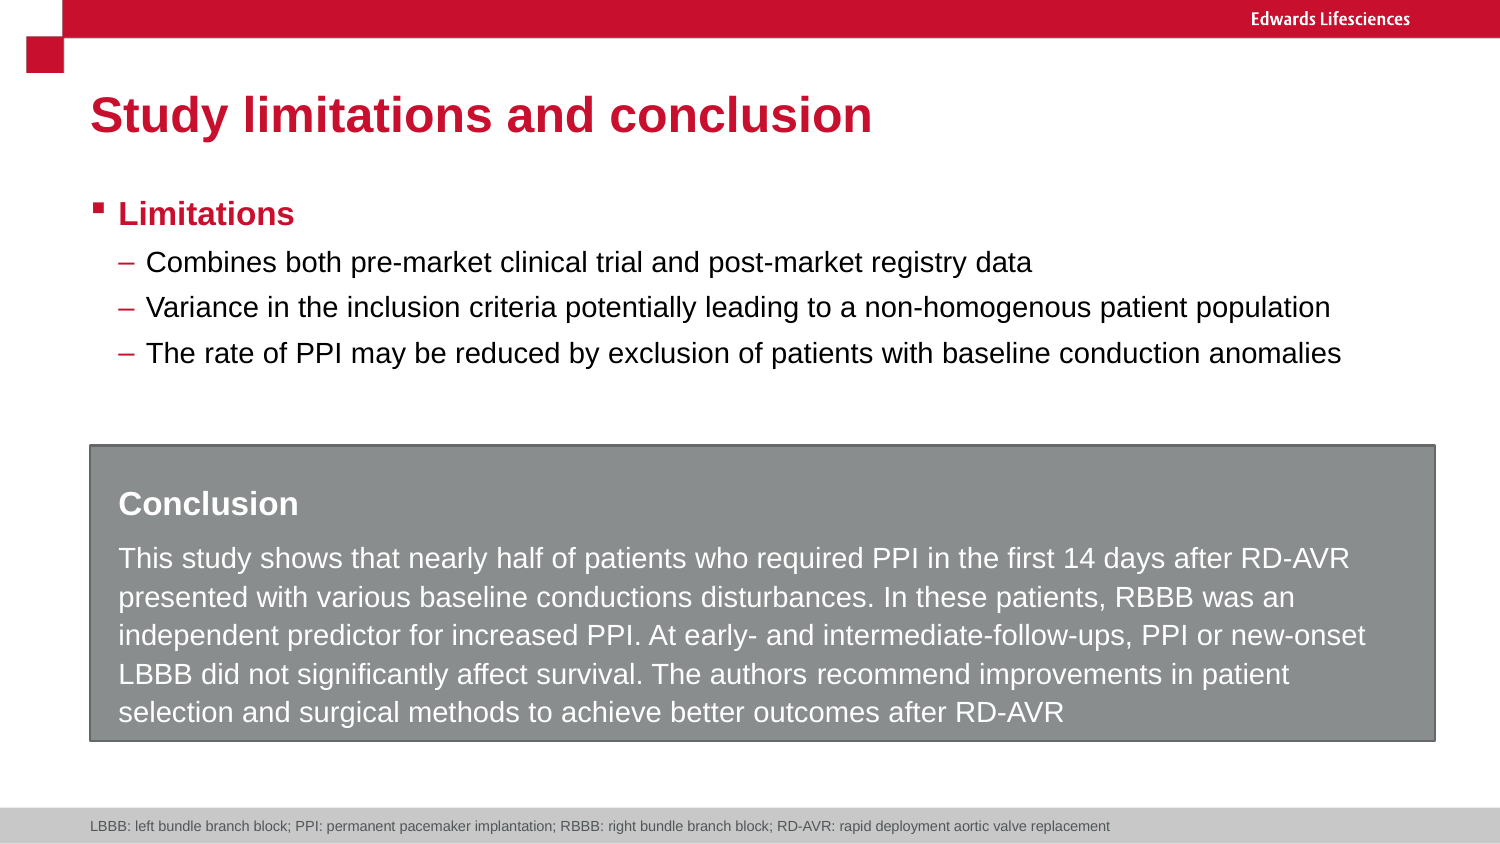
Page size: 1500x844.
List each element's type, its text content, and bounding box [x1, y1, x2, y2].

footer LBBB: left bundle branch block; PPI: permanent pacemaker implantation; RBBB: right bundle branch block; RD-AVR: rapid deployment aortic valve replacement [90, 799, 1282, 836]
text_box [1410, 444, 1436, 742]
title Study limitations and conclusion [90, 60, 1410, 173]
list Limitations Combines both pre-market clinical trial and post-market registry data Variance in the inclusion criteria potentially leading to a non-homogenous patient population The rate of PPI may be reduced by exclusion of patients with baseline conduction anomalies Conclusion This study shows that nearly half of patients who required PPI in the first 14 days after RD-AVR presented with various baseline conductions disturbances. In these patients, RBBB was an independent predictor for increased PPI. At early- and intermediate-follow-ups, PPI or new-onset LBBB did not significantly affect survival. The authors recommend improvements in patient selection and surgical methods to achieve better outcomes after RD-AVR [90, 195, 1410, 765]
